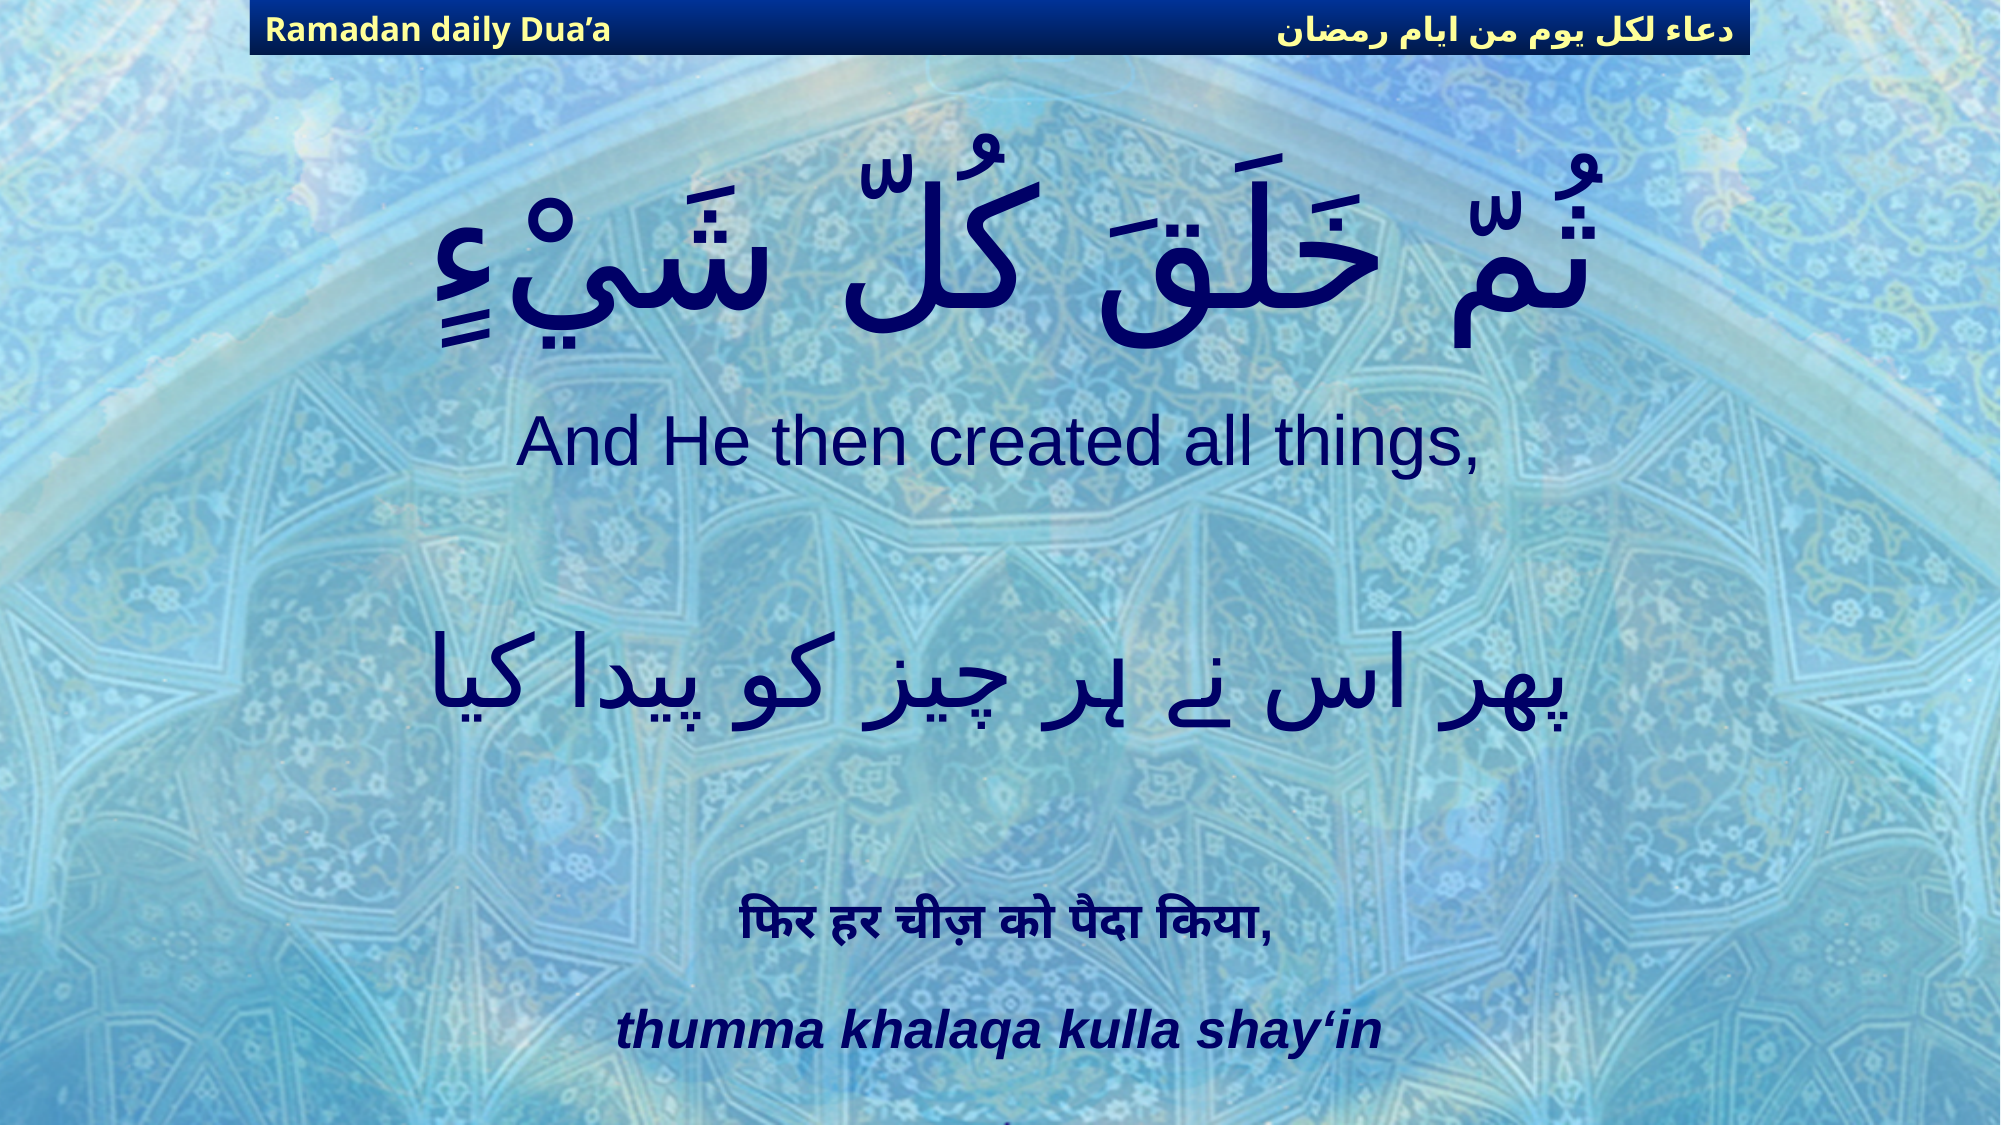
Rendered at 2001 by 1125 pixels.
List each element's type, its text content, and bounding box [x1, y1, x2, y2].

text_box دعاء لكل يوم من ايام رمضان [1007, 0, 1750, 55]
picture [0, 0, 2001, 1125]
title ثُمّ خَلَقَ كُلّ شَيْءٍ [262, 137, 1763, 379]
text_box پھر اس نے ہر چیز کو پیدا کیا [300, 587, 1700, 786]
text_box फिर हर चीज़ को पैदा किया, [275, 837, 1738, 1000]
text_box Ramadan daily Dua’a [249, 0, 1007, 55]
text_box thumma khalaqa kulla shay‘in [249, 987, 1750, 1075]
subtitle And He then created all things, [249, 387, 1750, 675]
